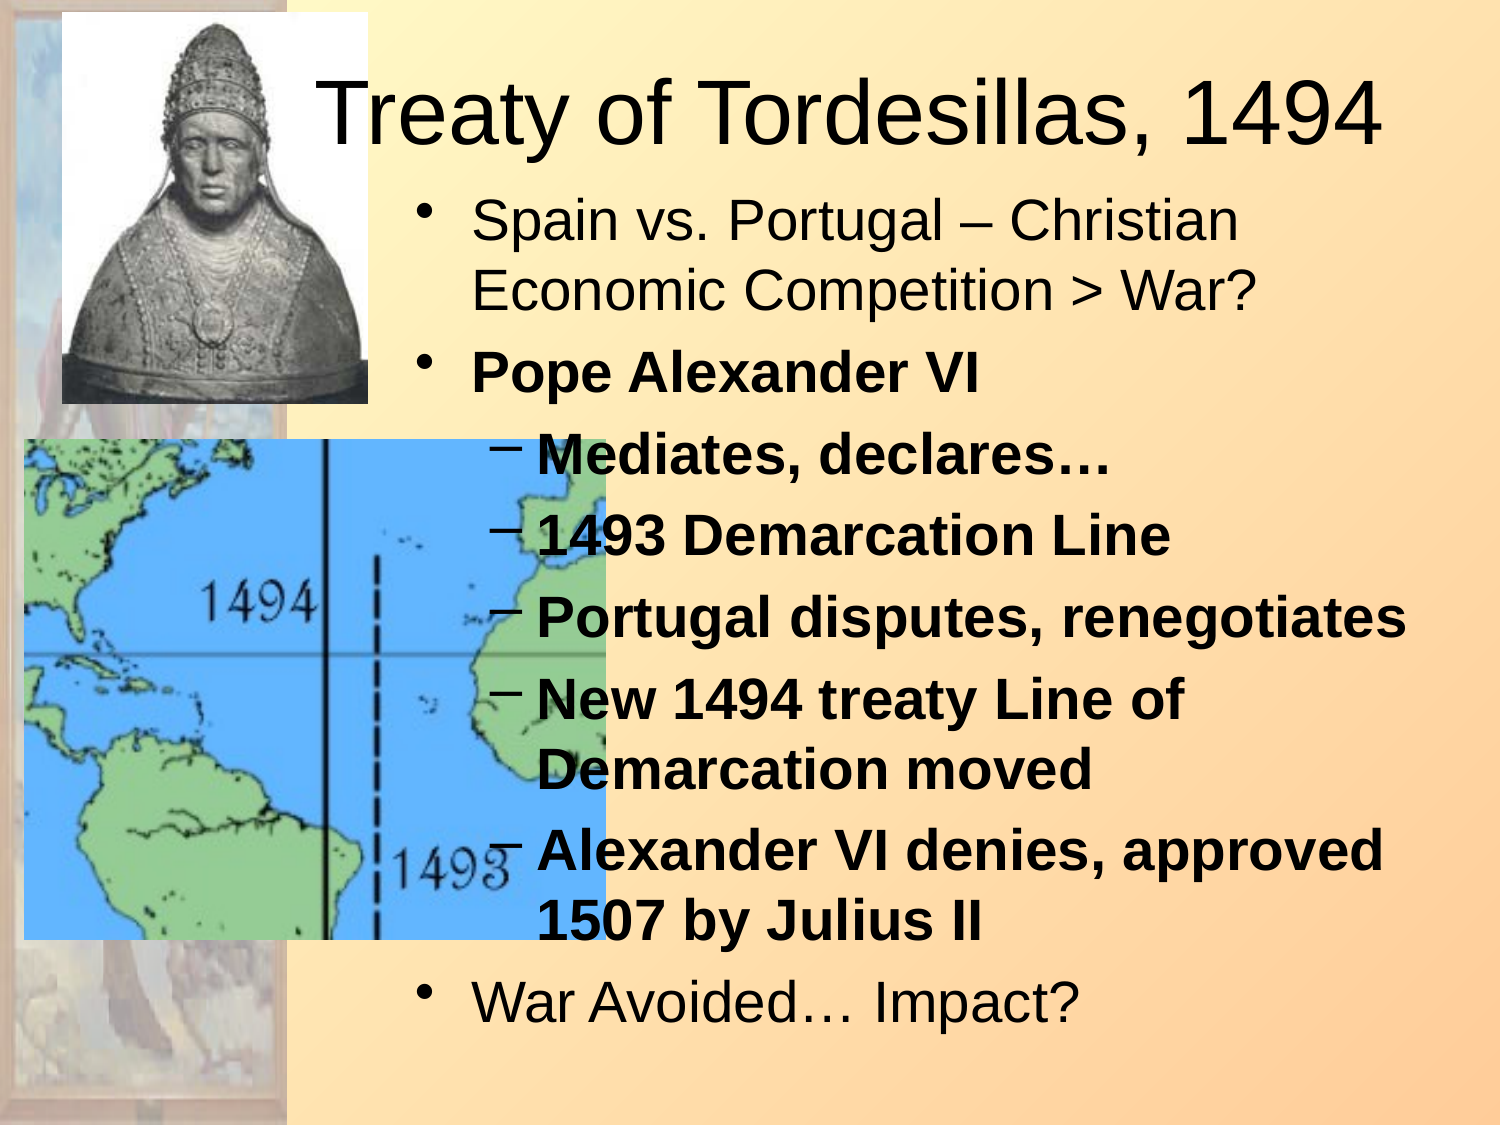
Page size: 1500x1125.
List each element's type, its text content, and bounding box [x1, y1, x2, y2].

picture [24, 439, 606, 940]
list Spain vs. Portugal – Christian Economic Competition > War? Pope Alexander VI Mediates, declares… 1493 Demarcation Line Portugal disputes, renegotiates New 1494 treaty Line of Demarcation moved Alexander VI denies, approved 1507 by Julius II War Avoided… Impact? [399, 174, 1463, 1075]
title Treaty of Tordesillas, 1494 [371, 45, 1425, 175]
picture [62, 12, 368, 404]
